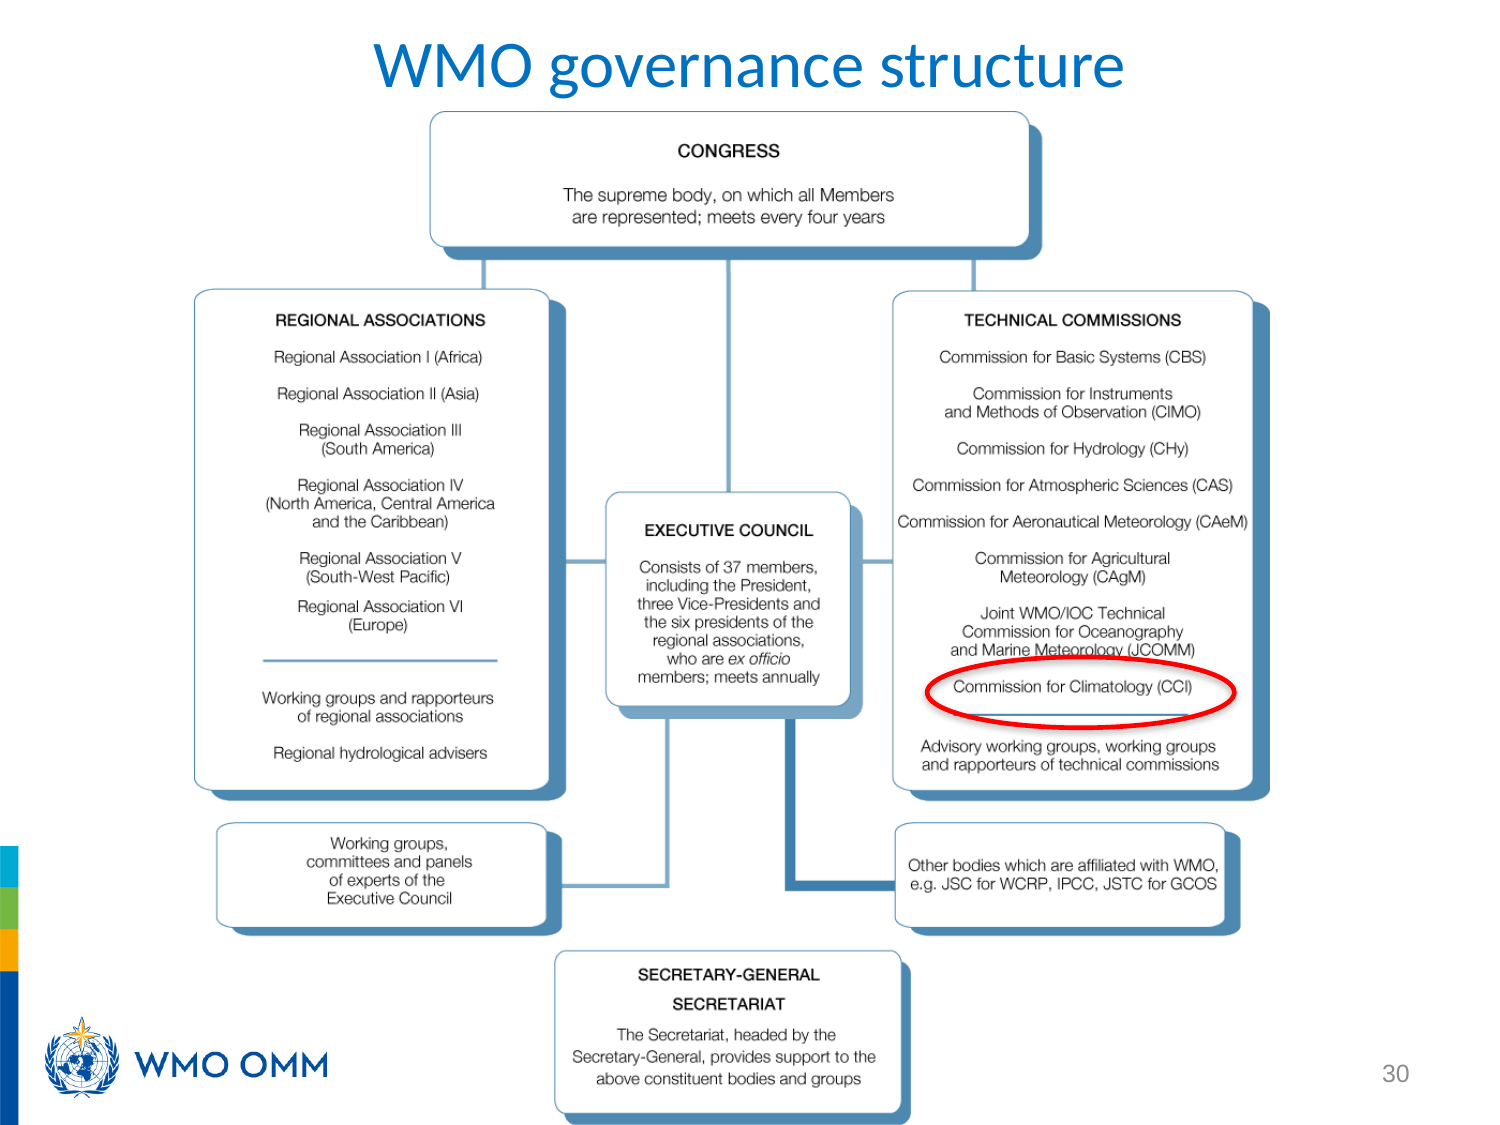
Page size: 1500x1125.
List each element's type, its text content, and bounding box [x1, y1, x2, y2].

title WMO governance structure [75, 7, 1425, 195]
slide_number 30 [1275, 1042, 1425, 1103]
picture [0, 110, 1270, 1125]
